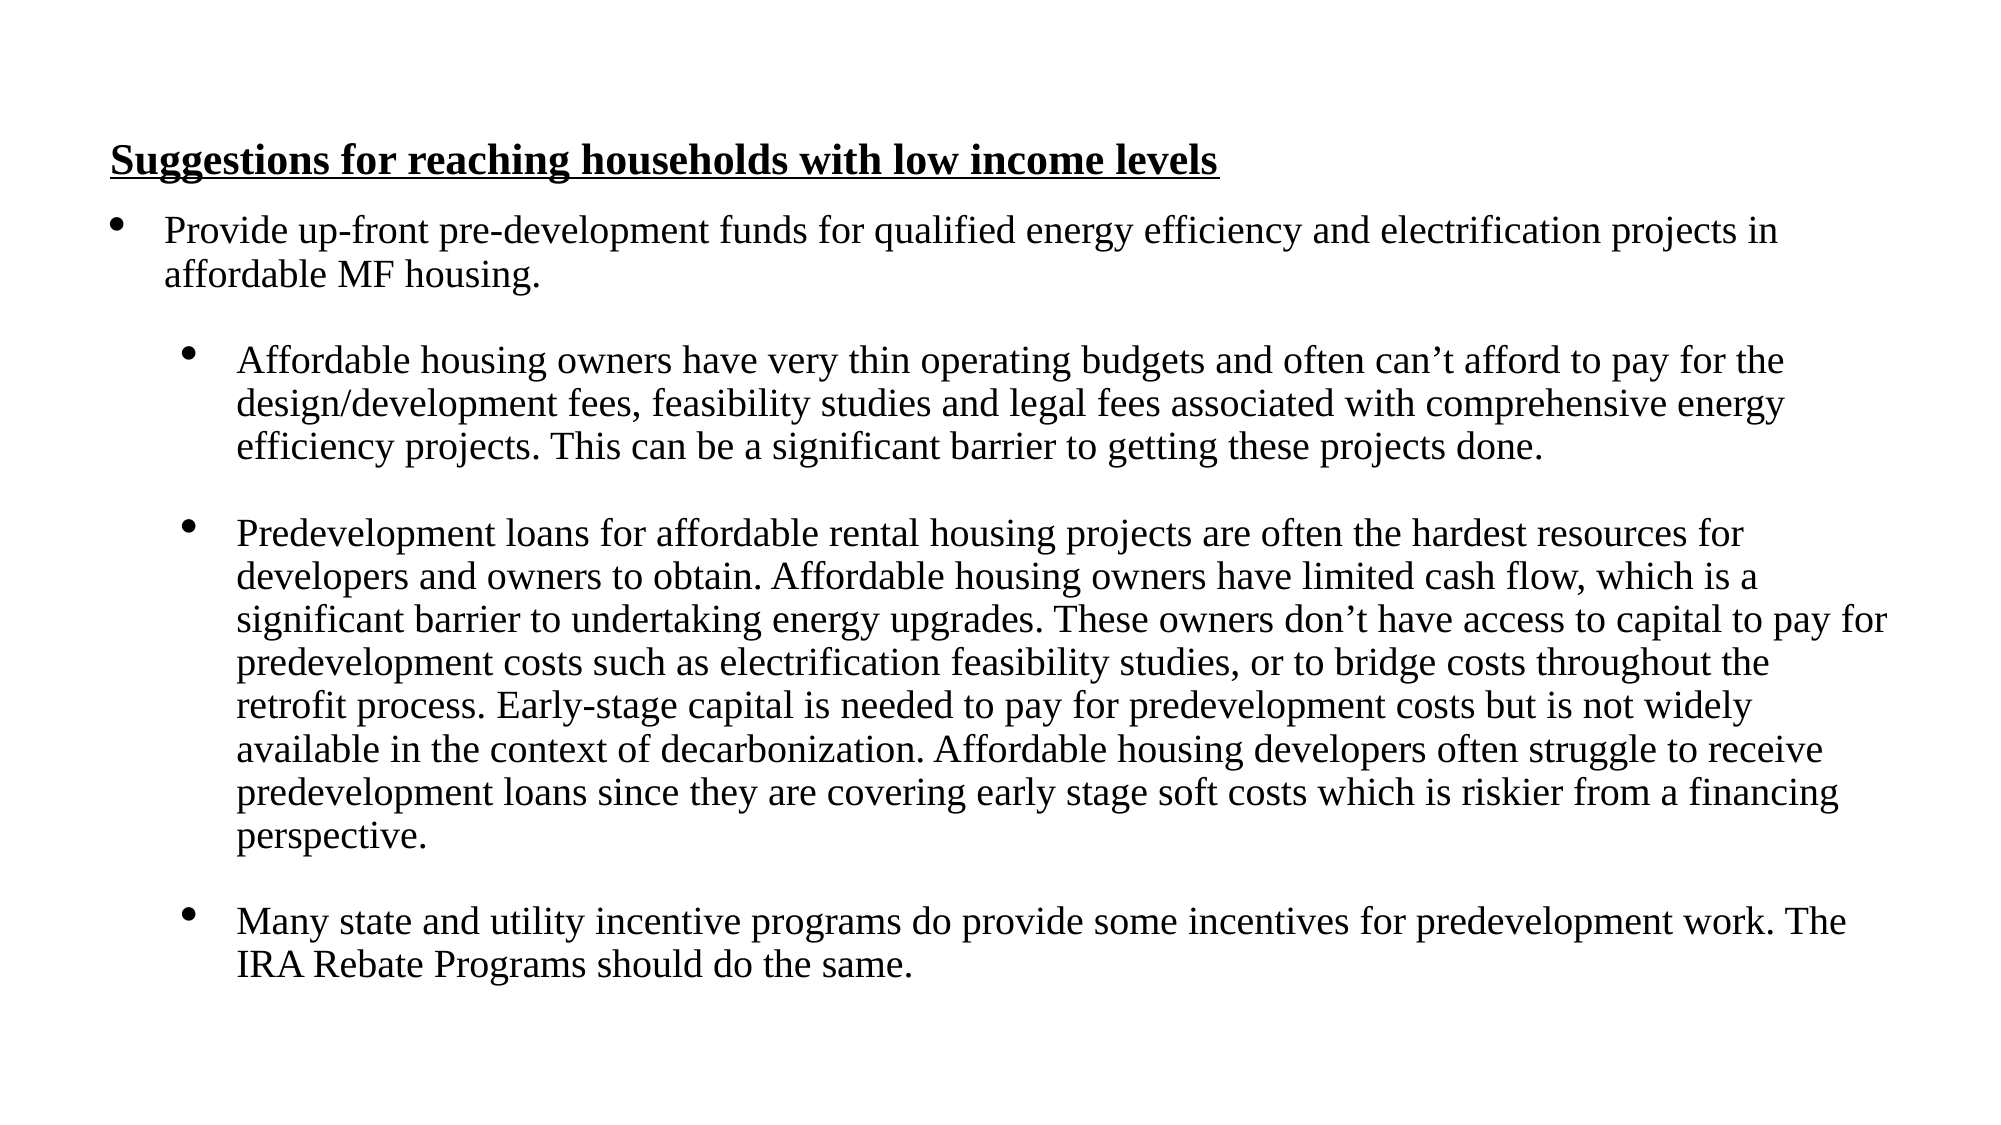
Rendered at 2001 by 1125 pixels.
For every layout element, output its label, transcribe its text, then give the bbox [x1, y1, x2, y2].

subtitle Suggestions for reaching households with low income levels Provide up-front pre-development funds for qualified energy efficiency and electrification projects in affordable MF housing. Affordable housing owners have very thin operating budgets and often can’t afford to pay for the design/development fees, feasibility studies and legal fees associated with comprehensive energy efficiency projects. This can be a significant barrier to getting these projects done. Predevelopment loans for affordable rental housing projects are often the hardest resources for developers and owners to obtain. Affordable housing owners have limited cash flow, which is a significant barrier to undertaking energy upgrades. These owners don’t have access to capital to pay for predevelopment costs such as electrification feasibility studies, or to bridge costs throughout the retrofit process. Early-stage capital is needed to pay for predevelopment costs but is not widely available in the context of decarbonization. Affordable housing developers often struggle to receive predevelopment loans since they are covering early stage soft costs which is riskier from a financing perspective. Many state and utility incentive programs do provide some incentives for predevelopment work. The IRA Rebate Programs should do the same. [95, 128, 1905, 997]
